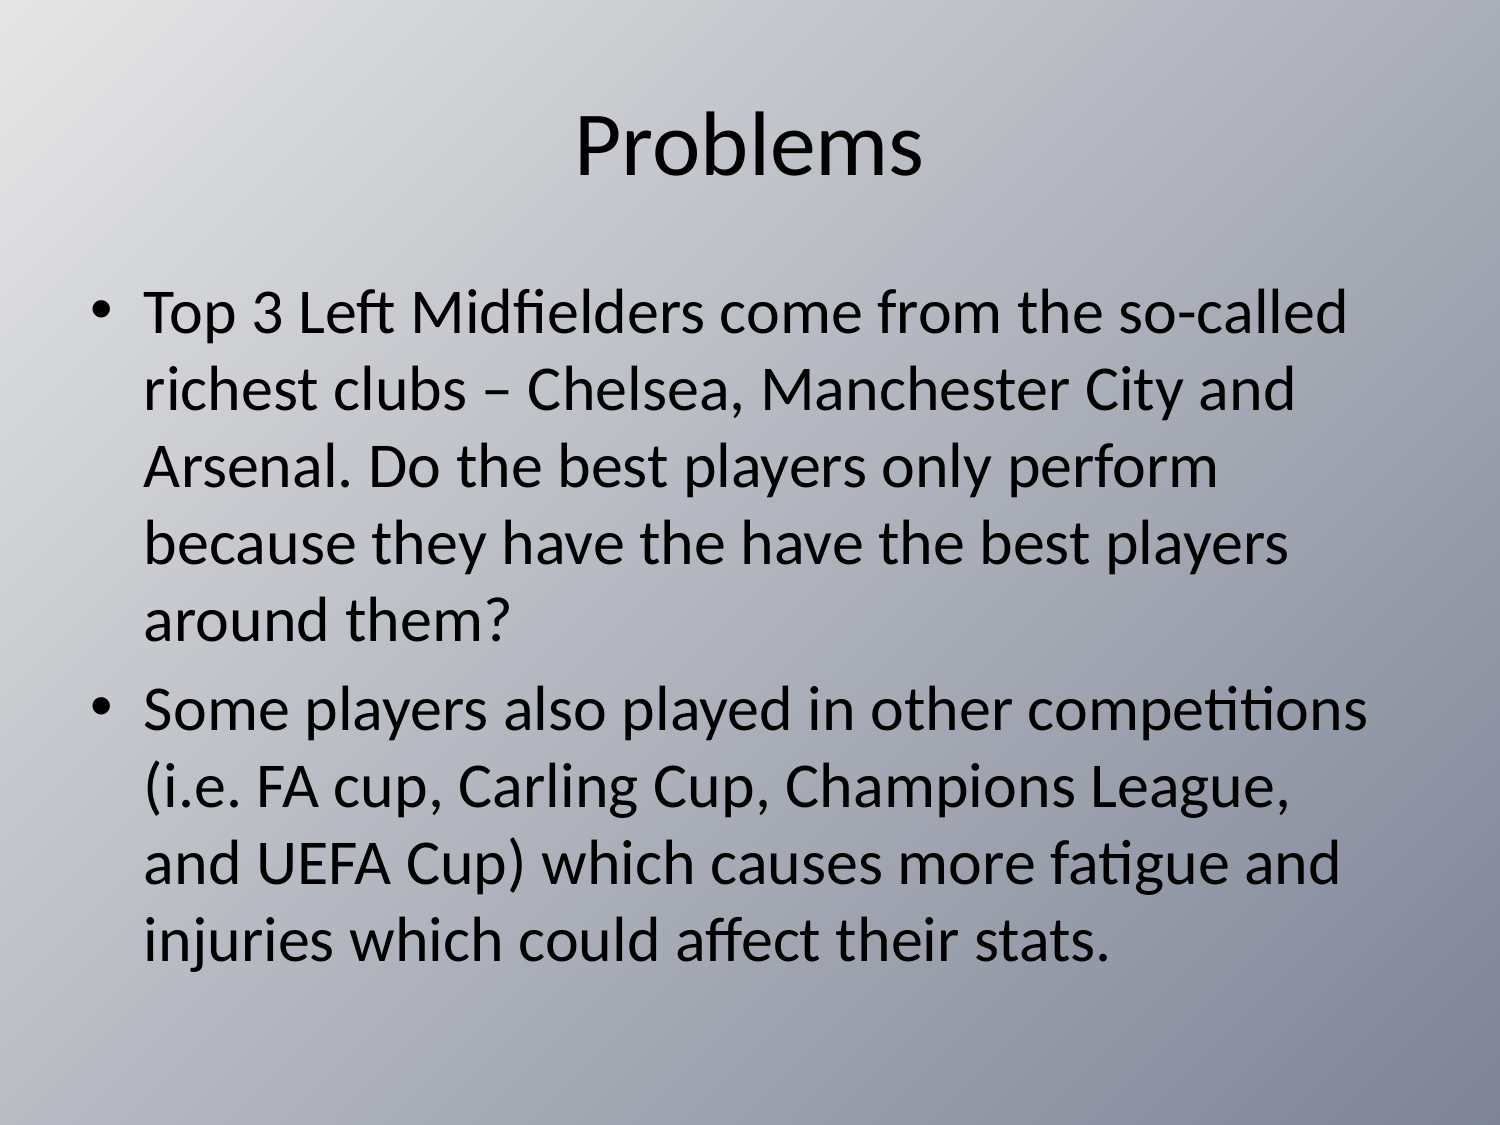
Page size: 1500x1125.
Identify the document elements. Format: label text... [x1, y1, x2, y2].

list Top 3 Left Midfielders come from the so-called richest clubs – Chelsea, Manchester City and Arsenal. Do the best players only perform because they have the have the best players around them? Some players also played in other competitions (i.e. FA cup, Carling Cup, Champions League, and UEFA Cup) which causes more fatigue and injuries which could affect their stats. [75, 262, 1413, 1038]
title Problems [75, 45, 1425, 233]
